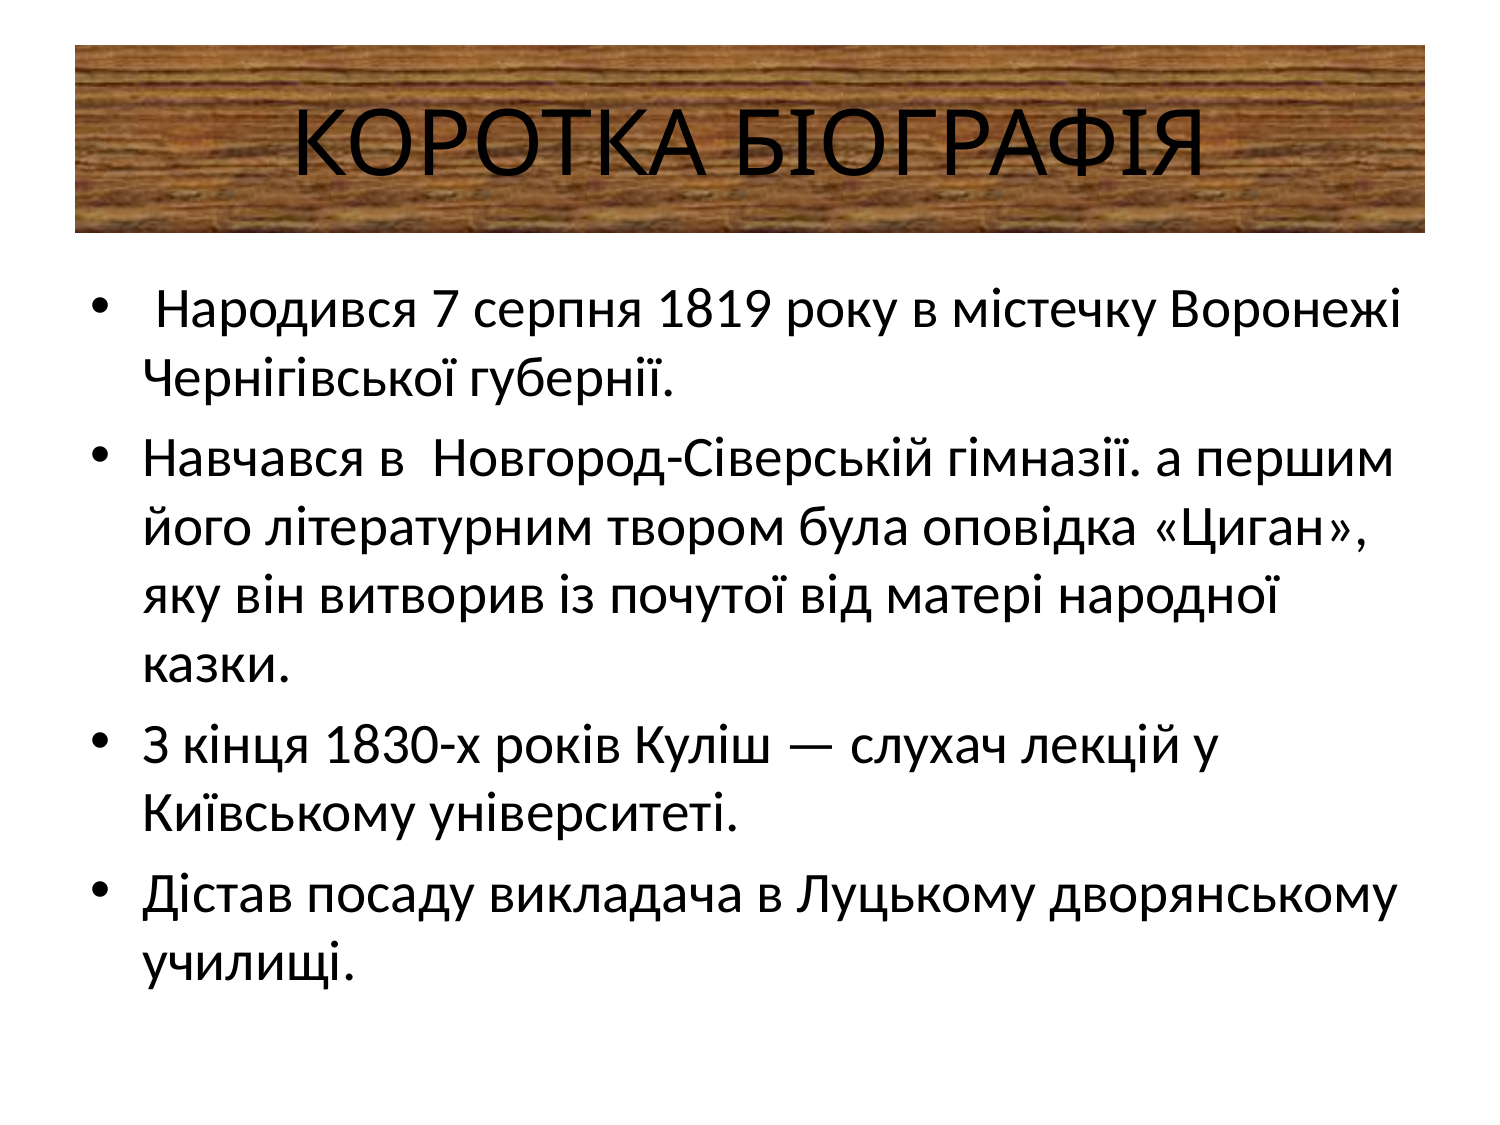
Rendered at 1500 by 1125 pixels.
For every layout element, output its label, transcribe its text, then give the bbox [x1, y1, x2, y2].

list Народився 7 серпня 1819 року в містечку Воронежі Чернігівської губернії. Навчався в Новгород-Сіверській гімназії. а першим його літературним твором була оповідка «Циган», яку він витворив із почутої від матері народної казки. З кінця 1830-х років Куліш — слухач лекцій у Київському університеті. Дістав посаду викладача в Луцькому дворянському училищі. [75, 262, 1425, 1005]
title КОРОТКА БІОГРАФІЯ [75, 45, 1425, 233]
